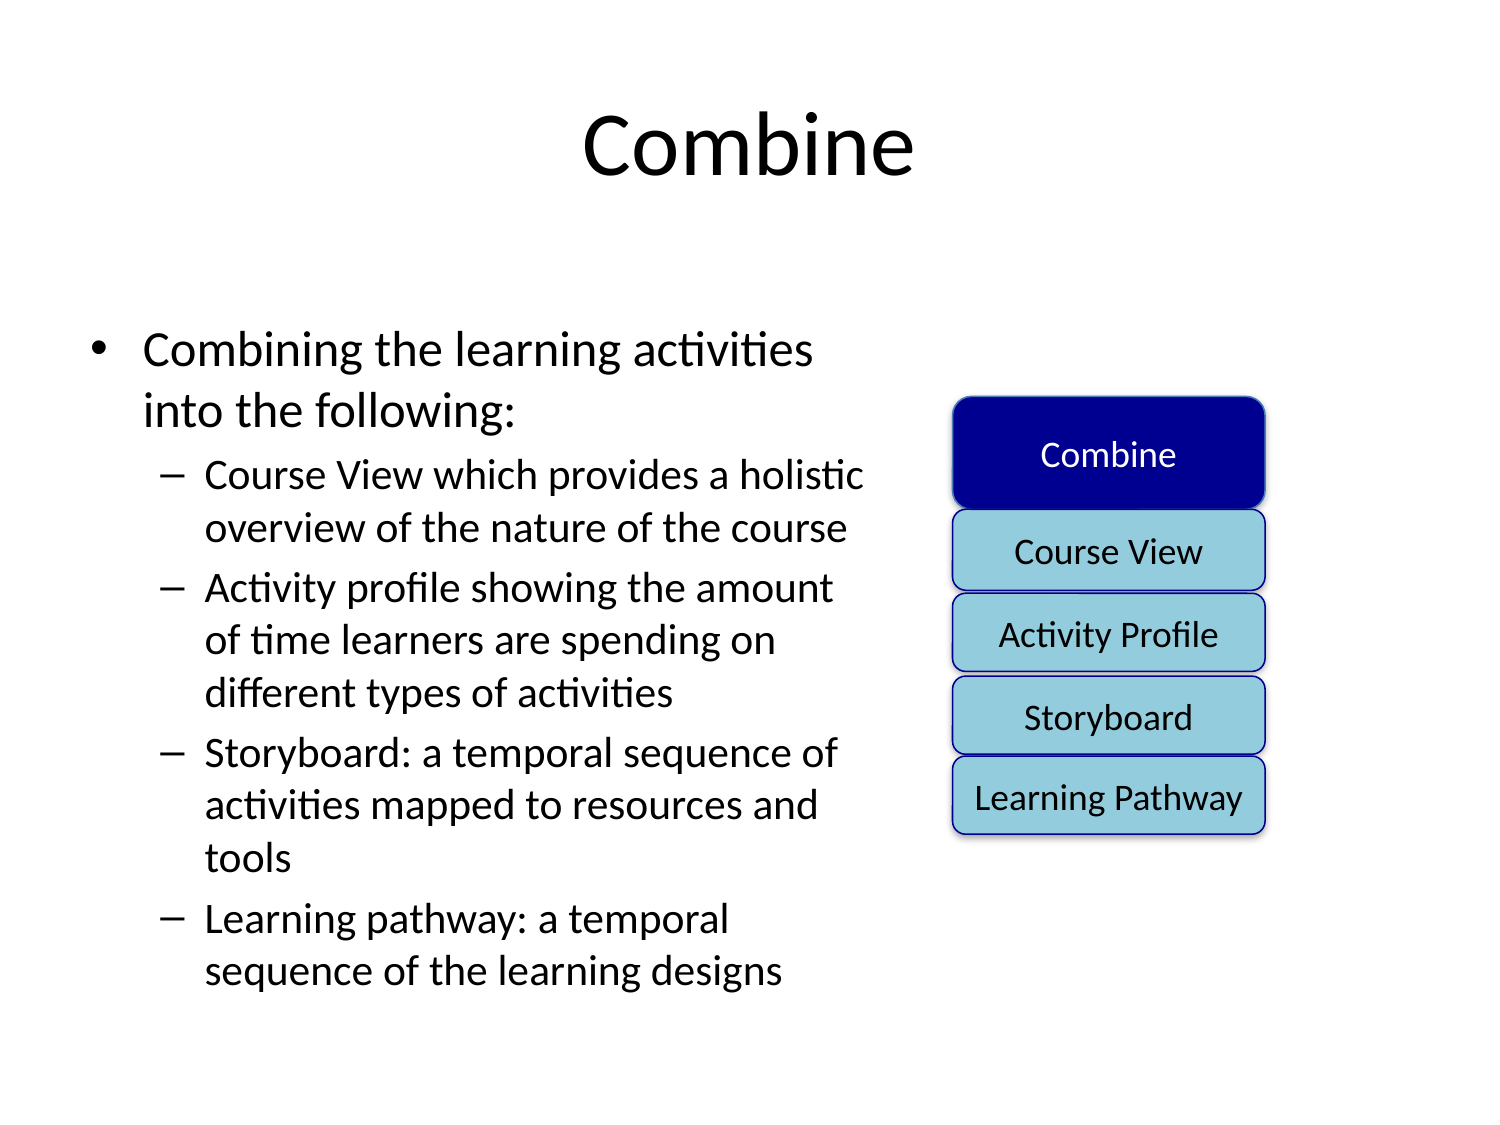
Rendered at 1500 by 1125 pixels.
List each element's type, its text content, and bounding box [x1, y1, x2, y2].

text_box Storyboard [951, 679, 1266, 755]
title Combine [75, 45, 1425, 233]
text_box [952, 396, 1266, 672]
text_box Learning Pathway [951, 755, 1266, 835]
list Combining the learning activities into the following: Course View which provides a holistic overview of the nature of the course Activity profile showing the amount of time learners are spending on different types of activities Storyboard: a temporal sequence of activities mapped to resources and tools Learning pathway: a temporal sequence of the learning designs [75, 308, 883, 1052]
